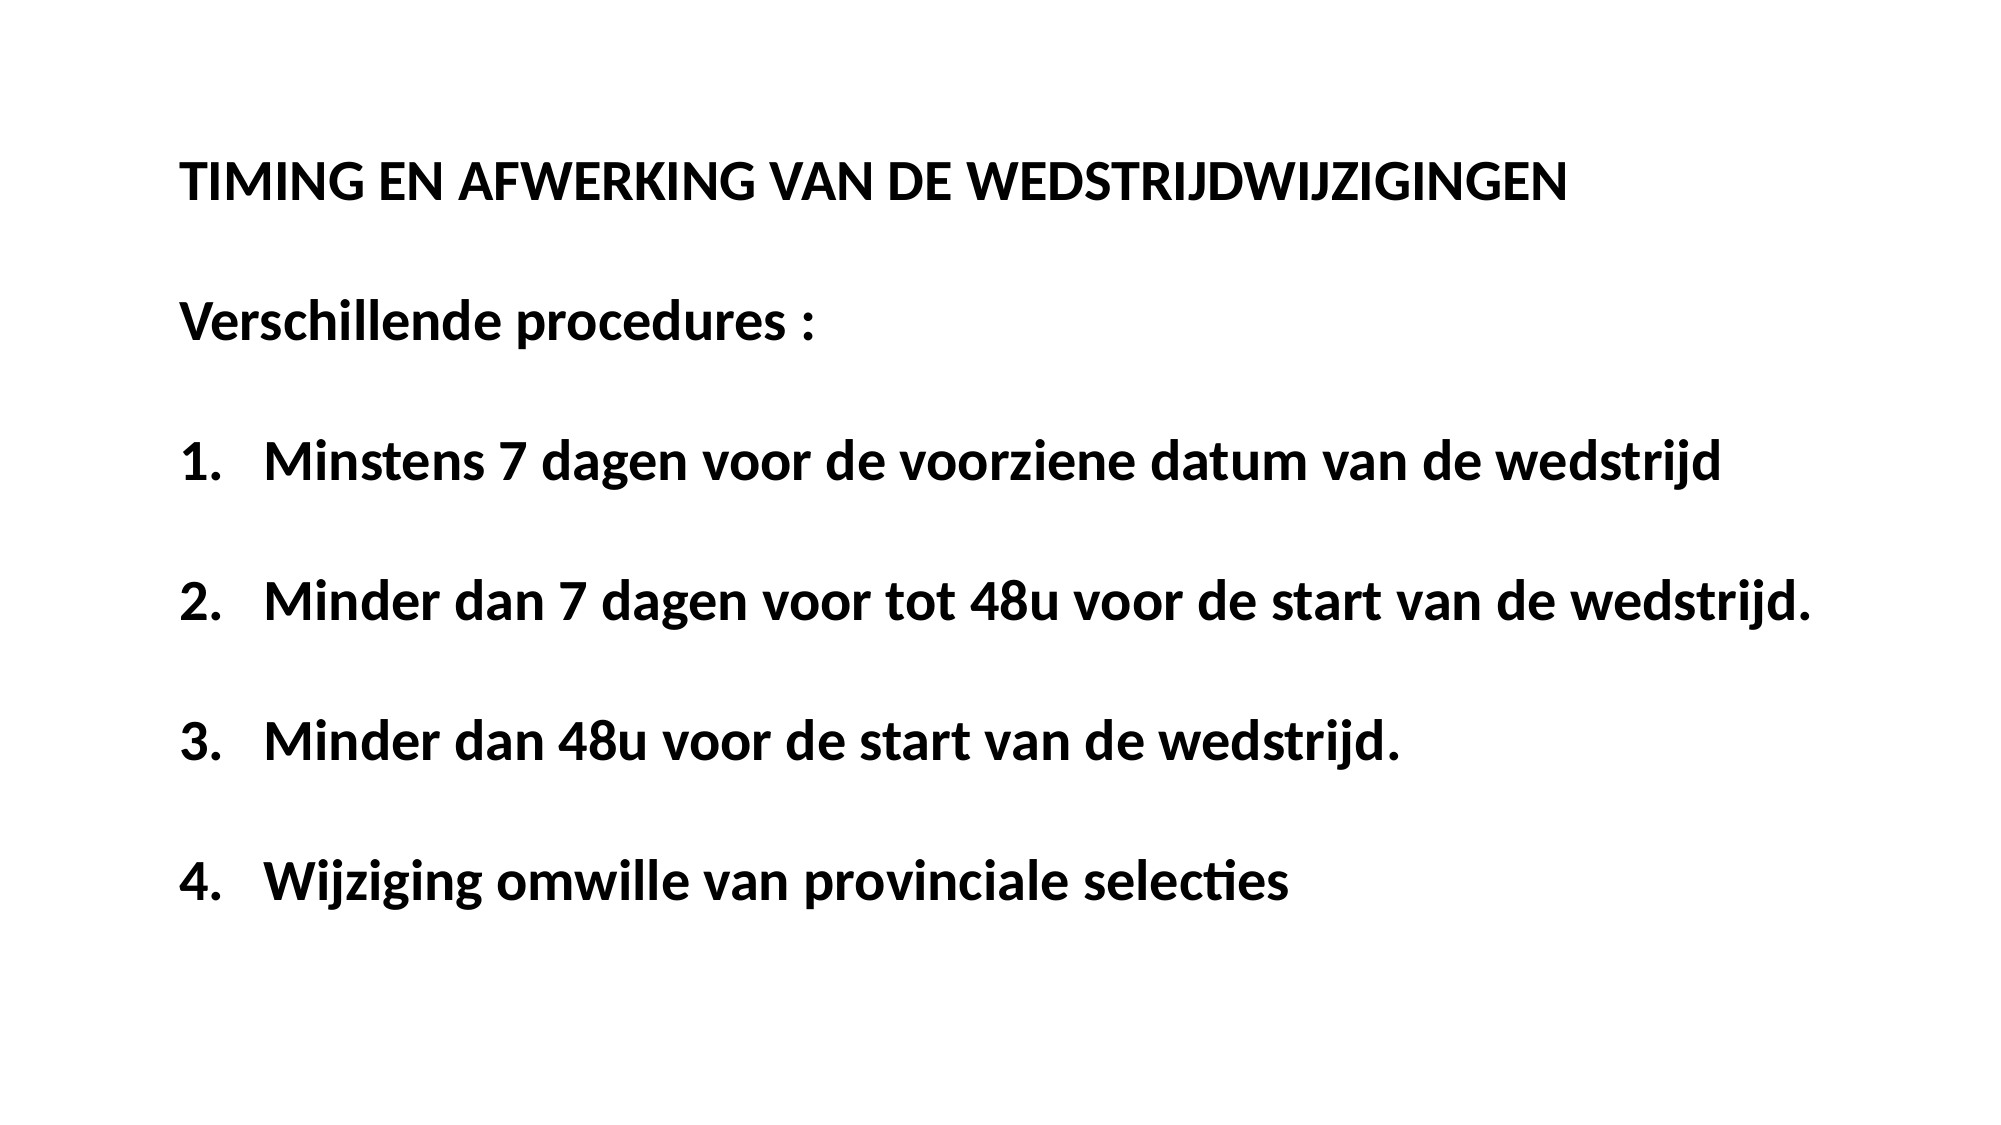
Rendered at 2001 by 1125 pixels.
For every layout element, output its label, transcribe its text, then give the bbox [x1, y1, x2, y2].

text_box TIMING EN AFWERKING VAN DE WEDSTRIJDWIJZIGINGEN Verschillende procedures : Minstens 7 dagen voor de voorziene datum van de wedstrijd Minder dan 7 dagen voor tot 48u voor de start van de wedstrijd. Minder dan 48u voor de start van de wedstrijd. Wijziging omwille van provinciale selecties [164, 134, 1895, 920]
